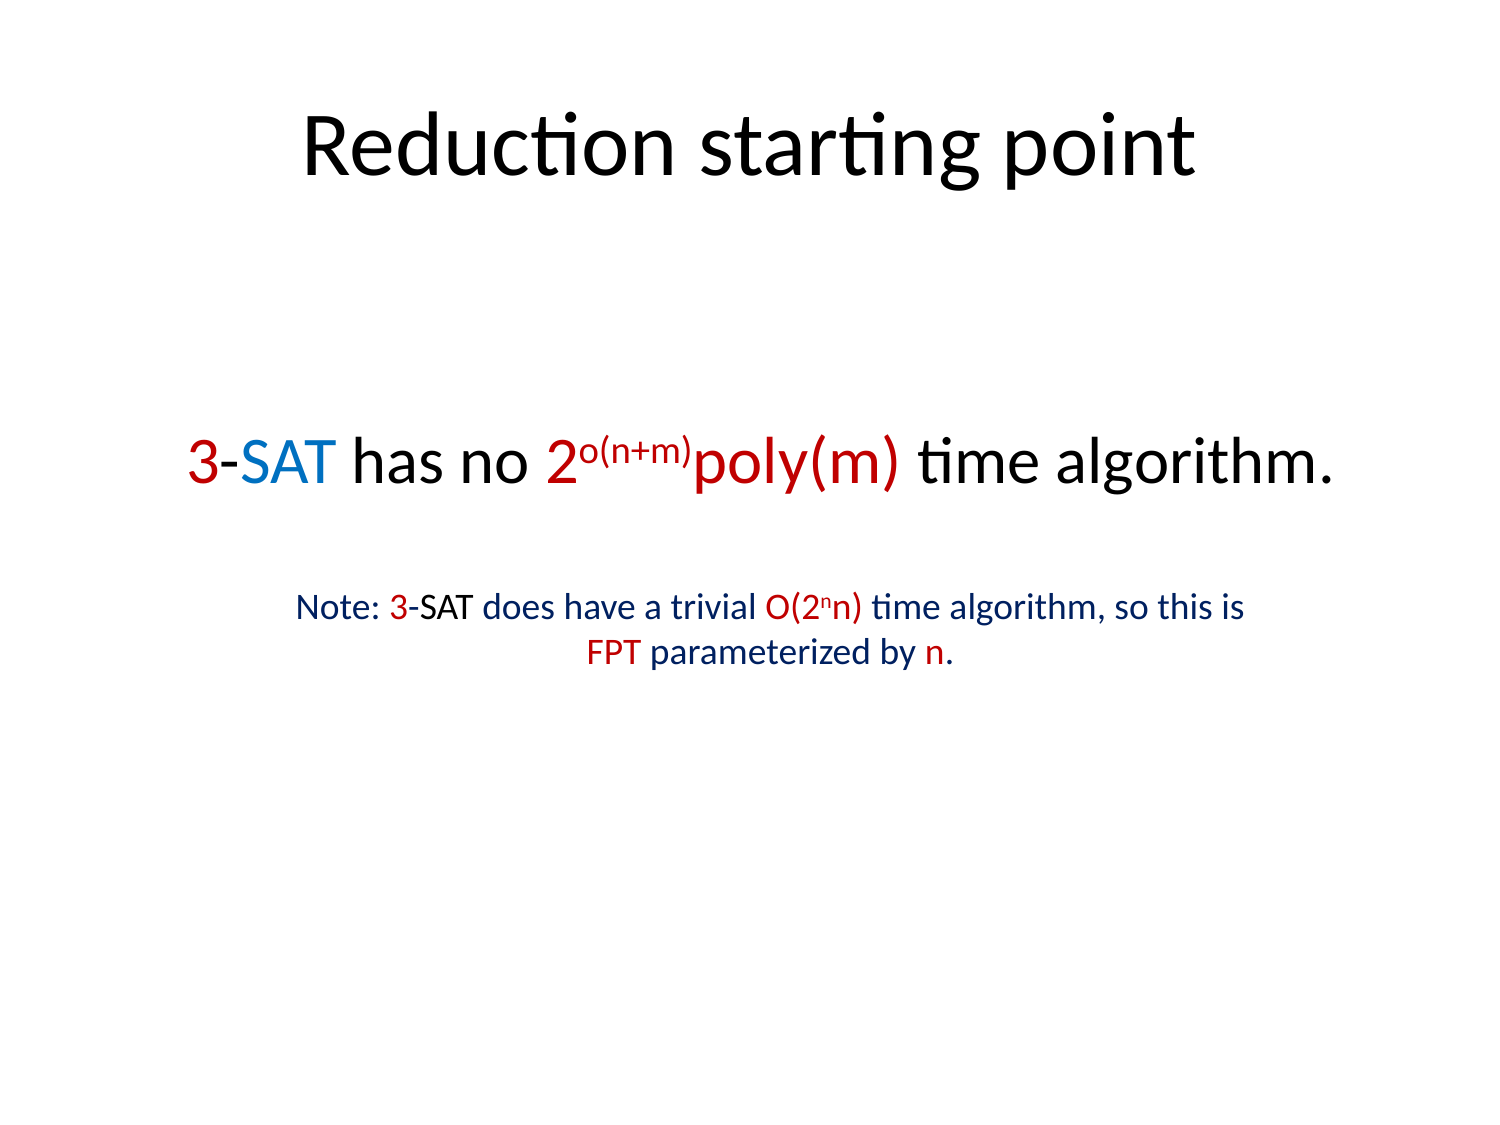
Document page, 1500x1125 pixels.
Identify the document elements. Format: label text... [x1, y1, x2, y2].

list 3-SAT has no 2o(n+m)poly(m) time algorithm. [171, 409, 1382, 1062]
title Reduction starting point [75, 45, 1425, 233]
text_box Note: 3-SAT does have a trivial O(2nn) time algorithm, so this is FPT parameterized by n. [280, 574, 1261, 680]
